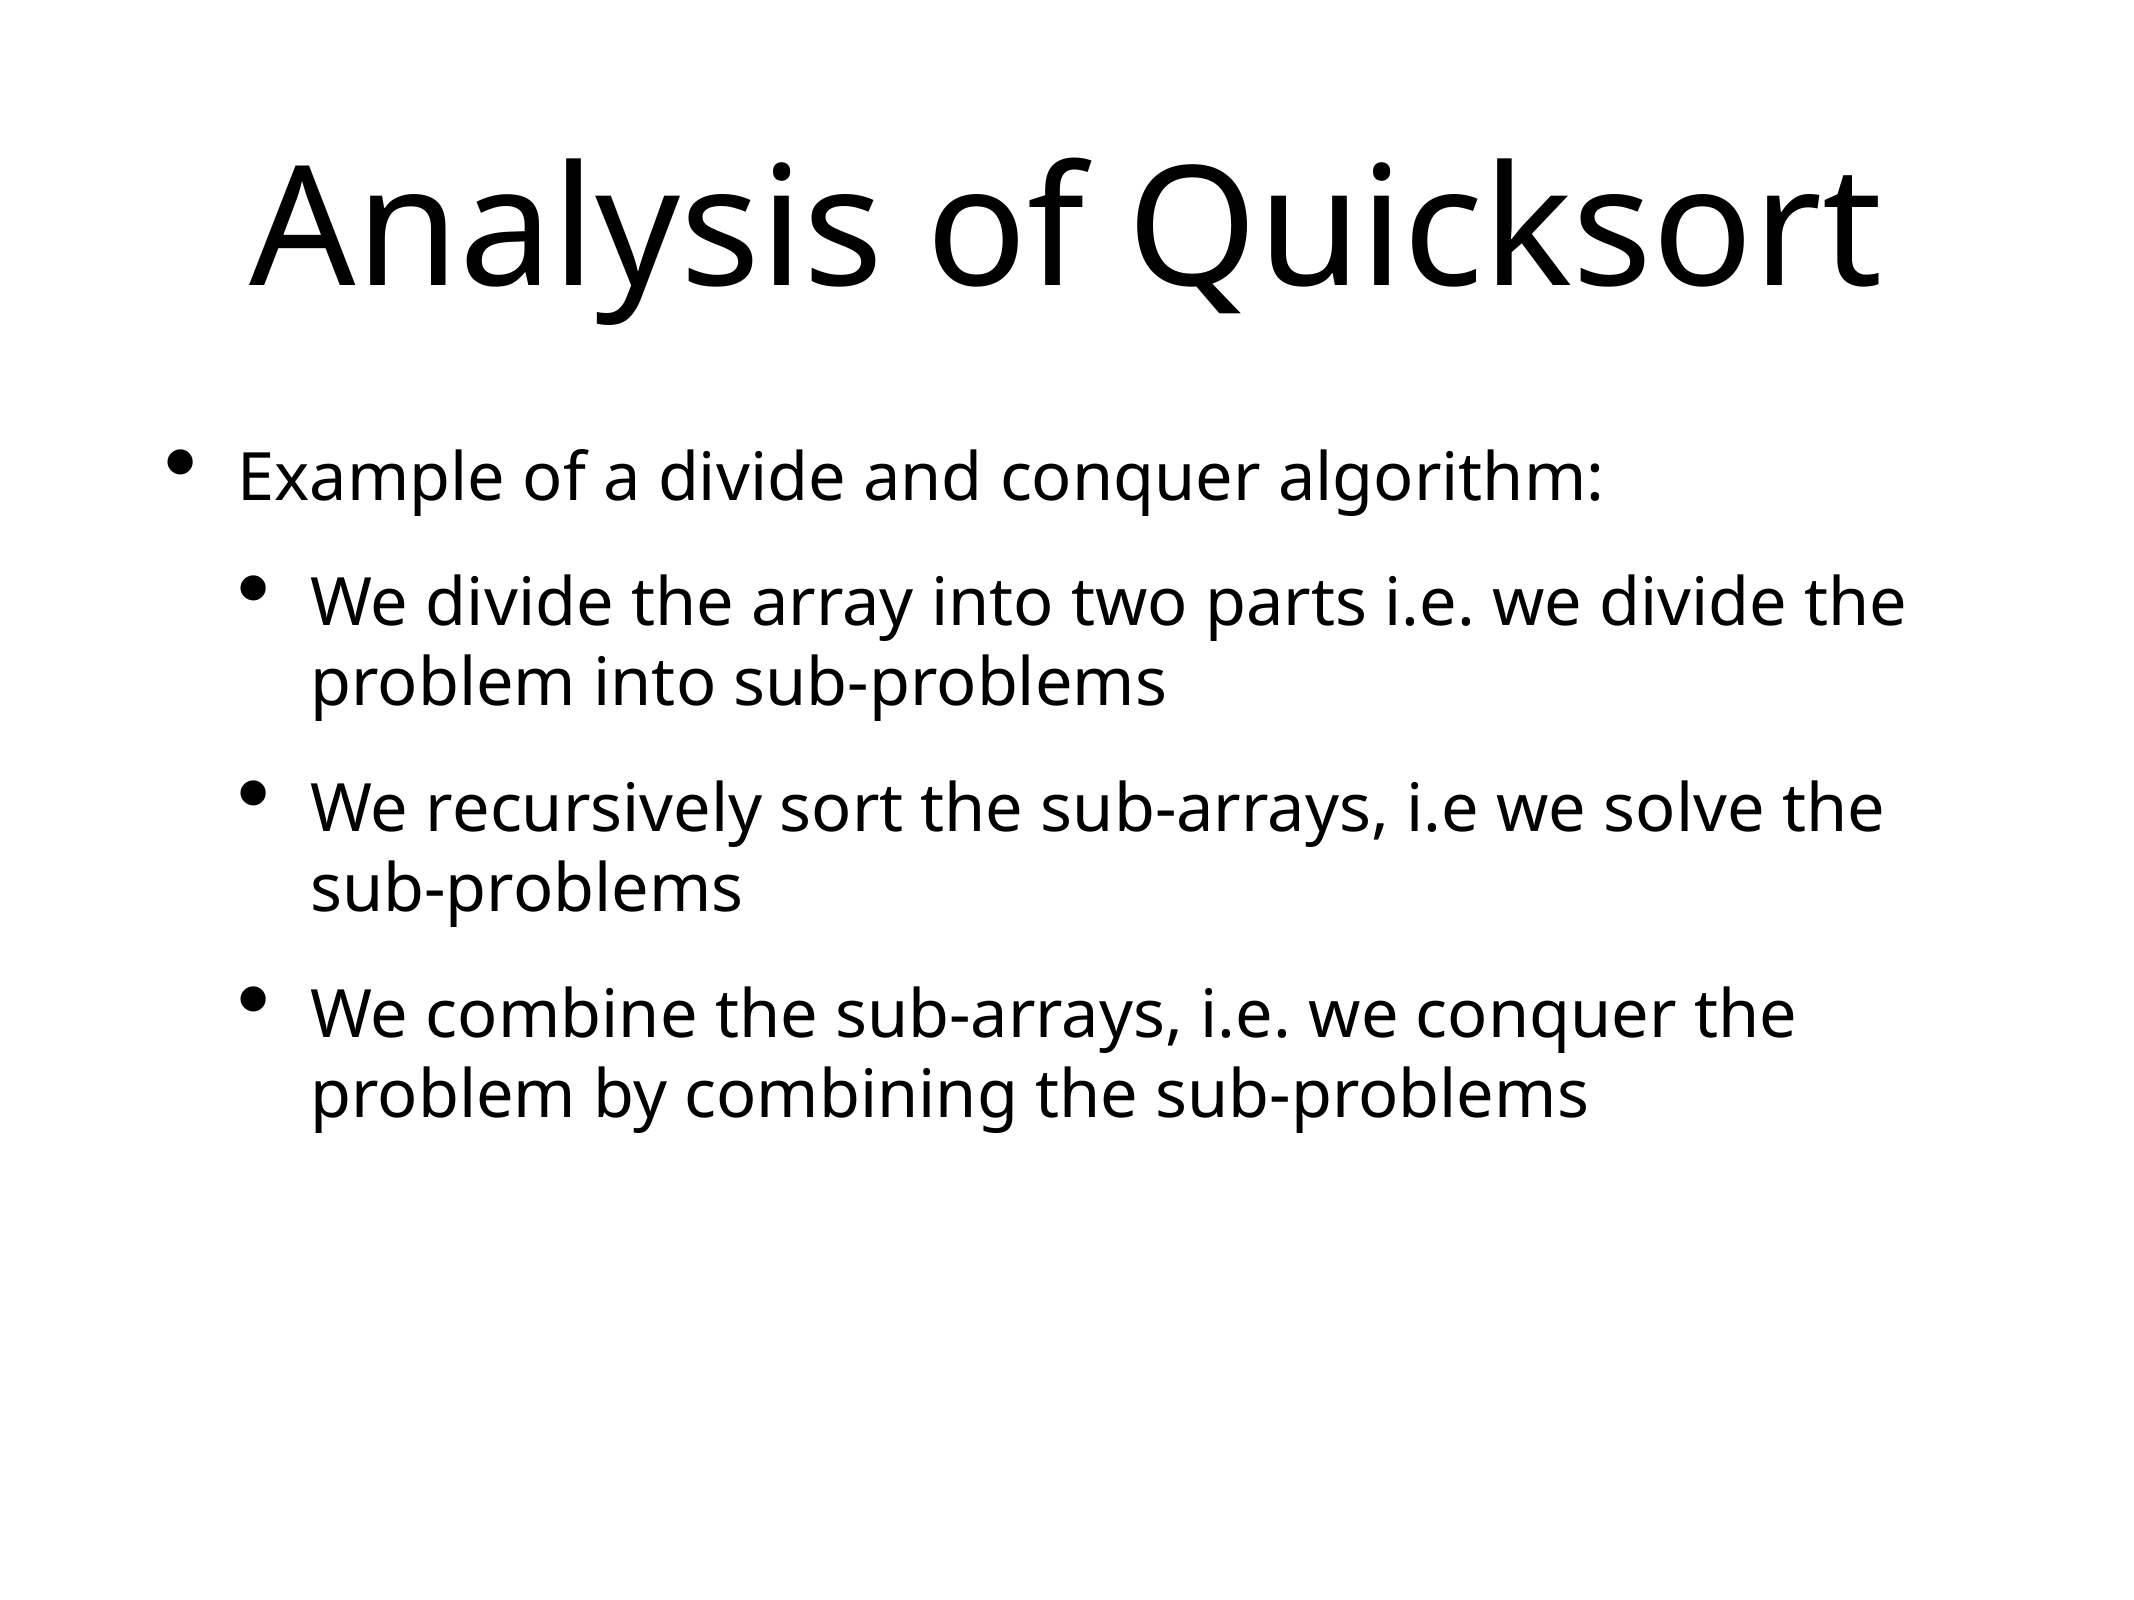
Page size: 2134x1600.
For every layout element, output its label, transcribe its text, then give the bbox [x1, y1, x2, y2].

list Example of a divide and conquer algorithm: We divide the array into two parts i.e. we divide the problem into sub-problems We recursively sort the sub-arrays, i.e we solve the sub-problems We combine the sub-arrays, i.e. we conquer the problem by combining the sub-problems [155, 424, 1978, 1457]
title Analysis of Quicksort [155, 41, 1978, 397]
